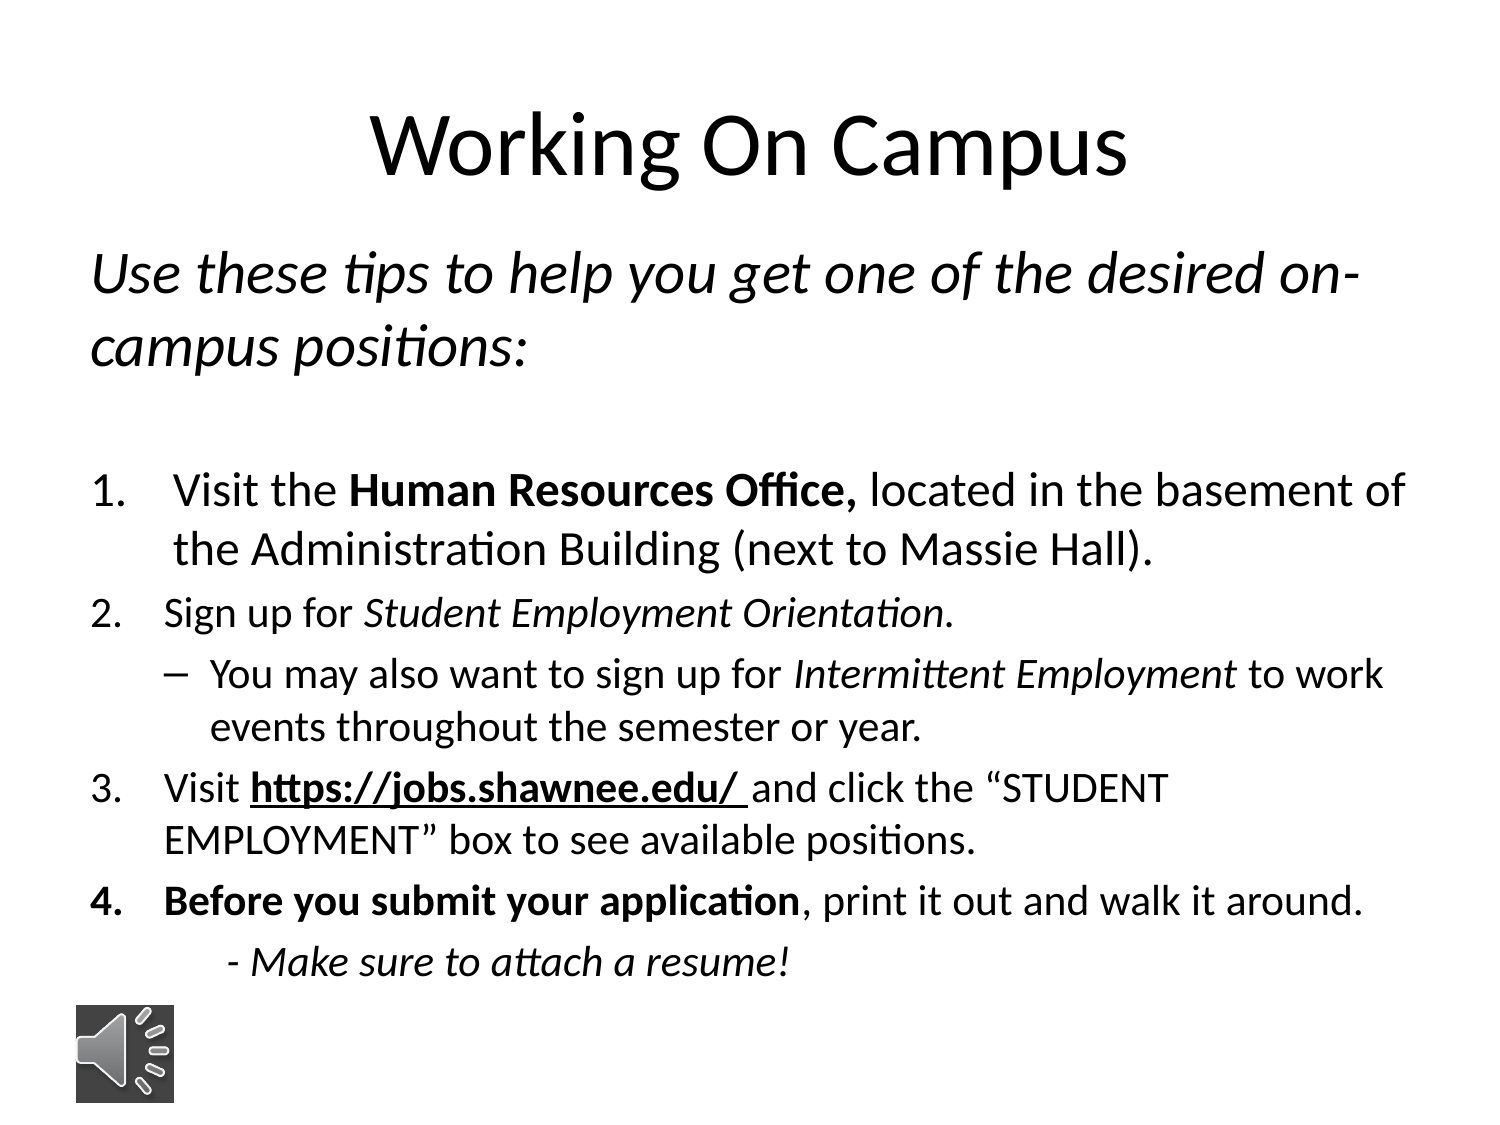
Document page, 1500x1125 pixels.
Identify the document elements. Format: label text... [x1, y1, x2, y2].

picture [74, 1003, 176, 1104]
title Working On Campus [75, 45, 1425, 224]
list Use these tips to help you get one of the desired on-campus positions: Visit the Human Resources Office, located in the basement of the Administration Building (next to Massie Hall). Sign up for Student Employment Orientation. You may also want to sign up for Intermittent Employment to work events throughout the semester or year. Visit https://jobs.shawnee.edu/ and click the “STUDENT EMPLOYMENT” box to see available positions. Before you submit your application, print it out and walk it around. - Make sure to attach a resume! [75, 224, 1425, 1005]
